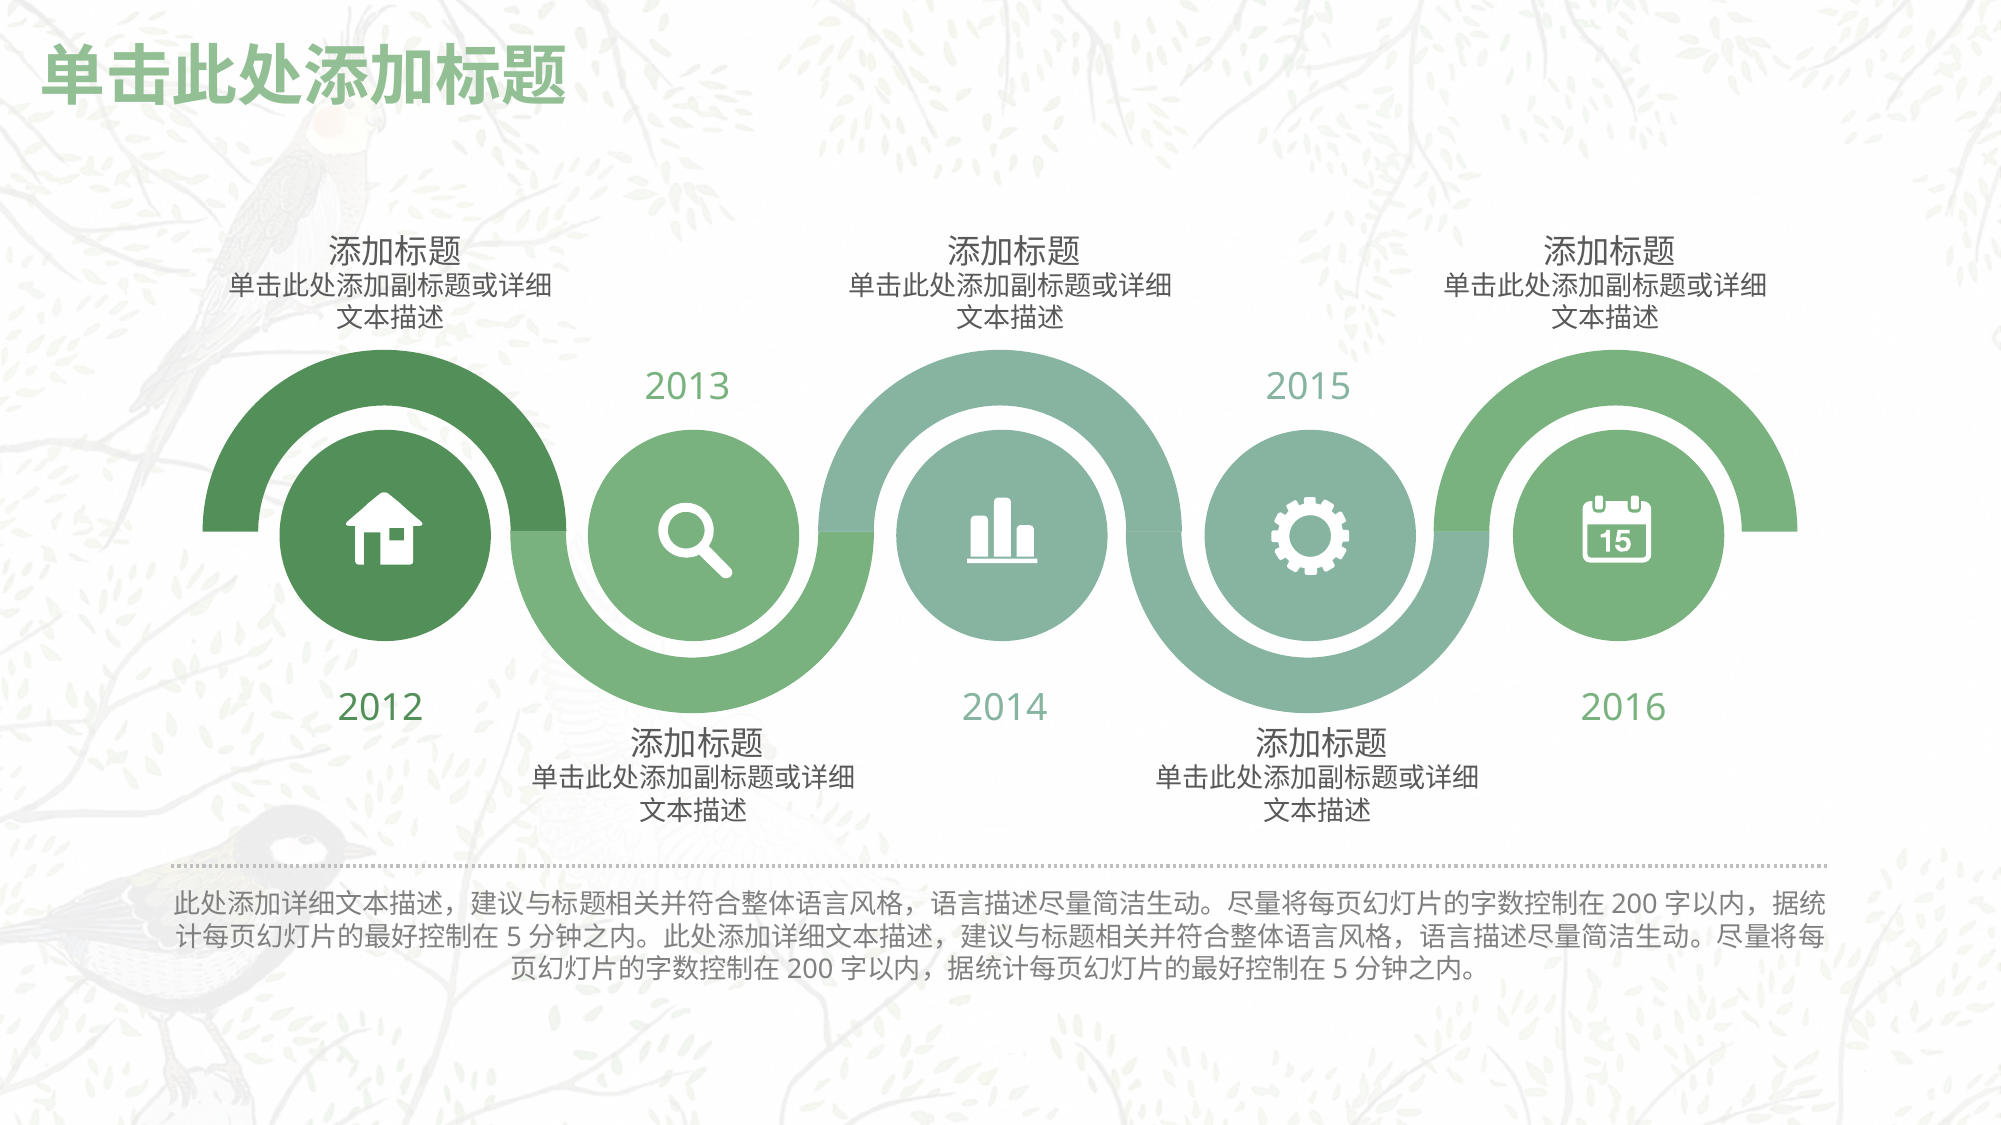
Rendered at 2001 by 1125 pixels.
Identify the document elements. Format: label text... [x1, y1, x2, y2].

text_box [1124, 530, 1491, 715]
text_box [967, 497, 1038, 564]
text_box [895, 428, 1109, 643]
text_box 此处添加详细文本描述，建议与标题相关并符合整体语言风格，语言描述尽量简洁生动。尽量将每页幻灯片的字数控制在200字以内，据统计每页幻灯片的最好控制在5分钟之内。此处添加详细文本描述，建议与标题相关并符合整体语言风格，语言描述尽量简洁生动。尽量将每页幻灯片的字数控制在200字以内，据统计每页幻灯片的最好控制在5分钟之内。 [169, 886, 1831, 984]
text_box [1511, 428, 1726, 643]
text_box [278, 428, 492, 643]
text_box 2015 [1265, 362, 1352, 408]
text_box [1432, 348, 1799, 533]
text_box 2016 [1580, 682, 1667, 728]
text_box 2014 [961, 682, 1048, 728]
text_box [201, 348, 568, 533]
text_box [817, 348, 1183, 533]
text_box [1433, 229, 1778, 336]
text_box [521, 721, 866, 828]
text_box 2013 [644, 362, 731, 408]
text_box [1582, 495, 1652, 563]
title 单击此处添加标题 [24, 34, 1750, 122]
text_box [509, 530, 875, 715]
text_box [1271, 497, 1350, 575]
text_box [586, 428, 801, 643]
text_box [1203, 428, 1417, 643]
text_box [345, 492, 423, 565]
text_box 2012 [337, 682, 424, 728]
text_box [658, 502, 733, 579]
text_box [218, 229, 563, 336]
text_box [838, 229, 1182, 336]
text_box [1145, 721, 1490, 828]
